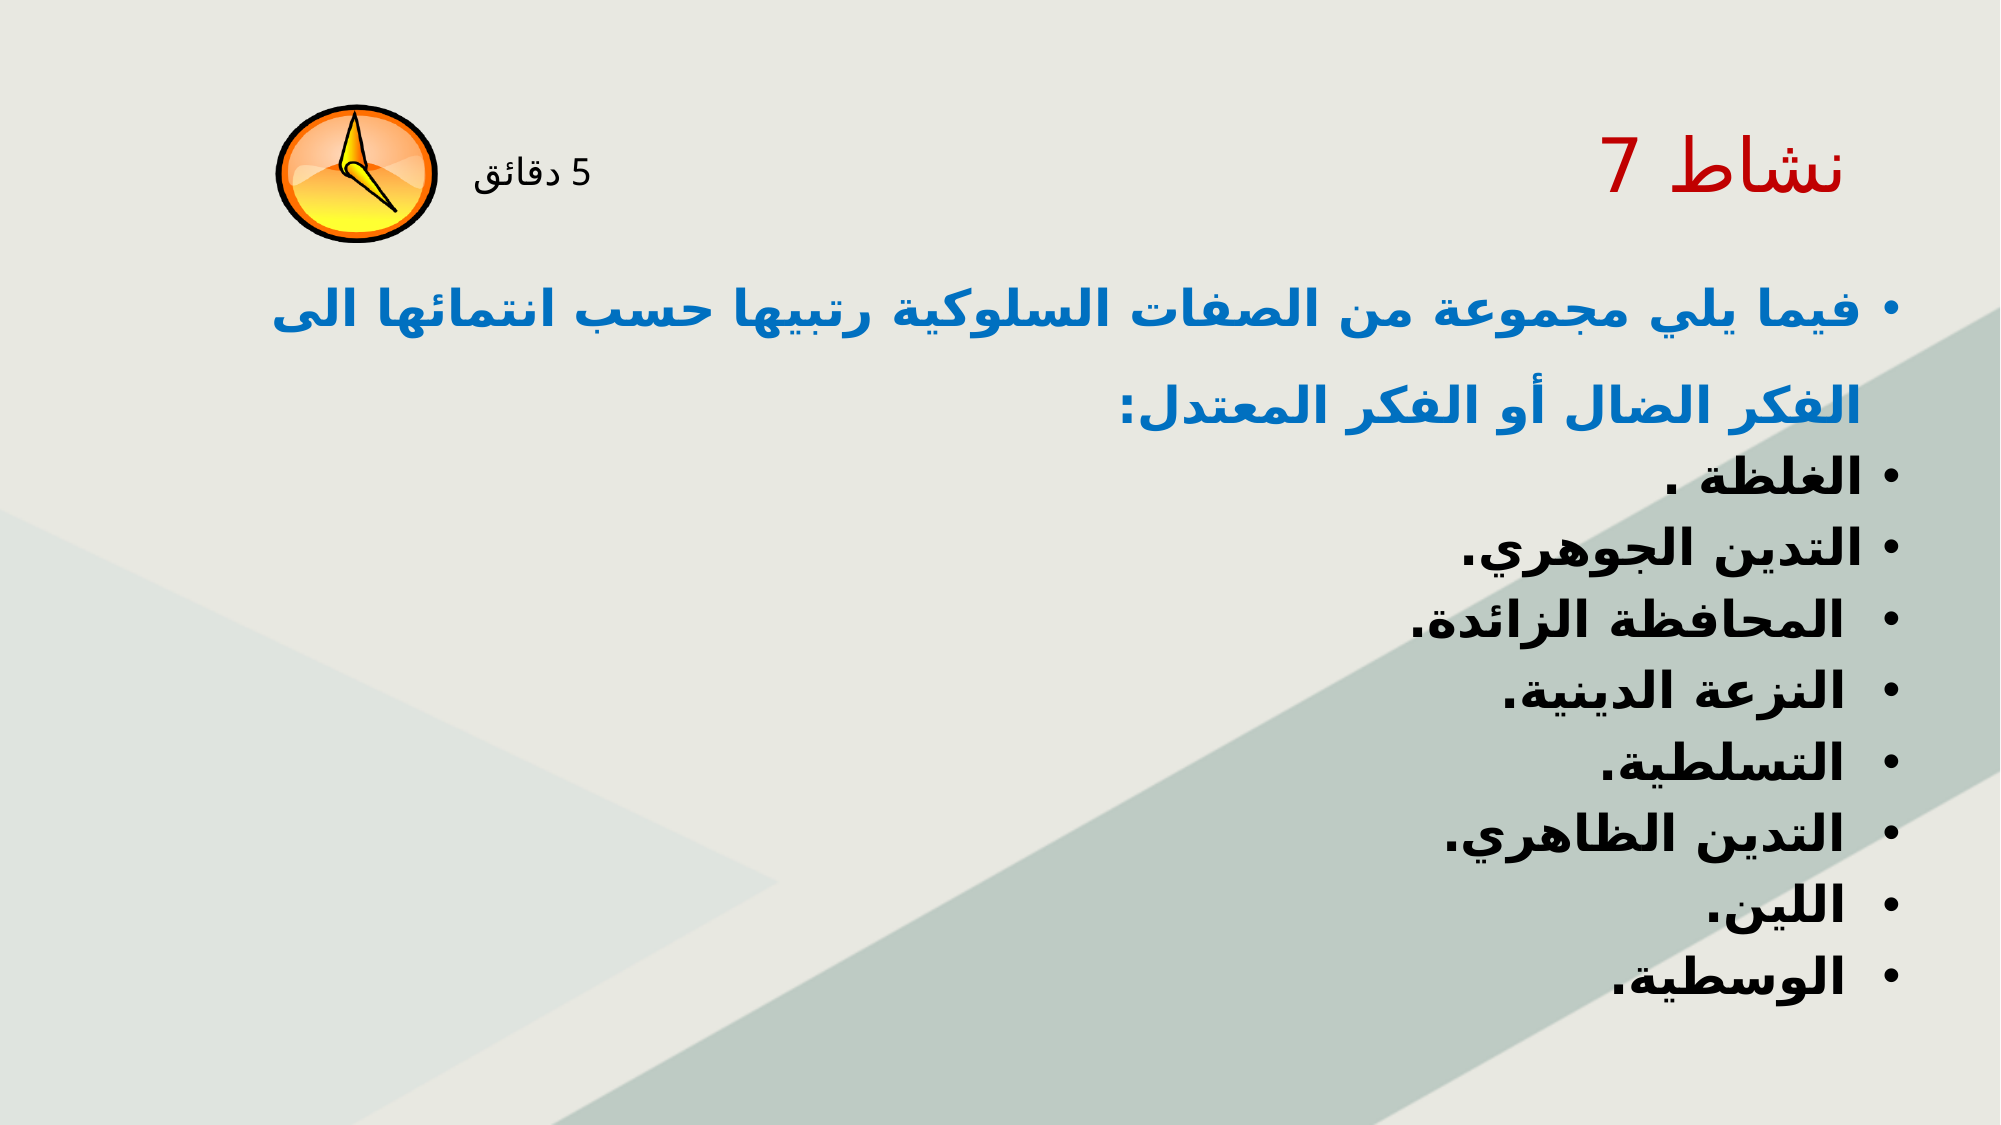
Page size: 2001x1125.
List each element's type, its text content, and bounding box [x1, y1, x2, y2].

text_box 5 دقائق [438, 140, 607, 201]
list فيما يلي مجموعة من الصفات السلوكية رتبيها حسب انتمائها الى الفكر الضال أو الفكر المعتدل: الغلظة . التدين الجوهري. المحافظة الزائدة. النزعة الدينية. التسلطية. التدين الظاهري. اللين. الوسطية. [137, 232, 1912, 1014]
title نشاط 7 [137, 59, 1863, 232]
picture [0, 0, 2001, 1125]
